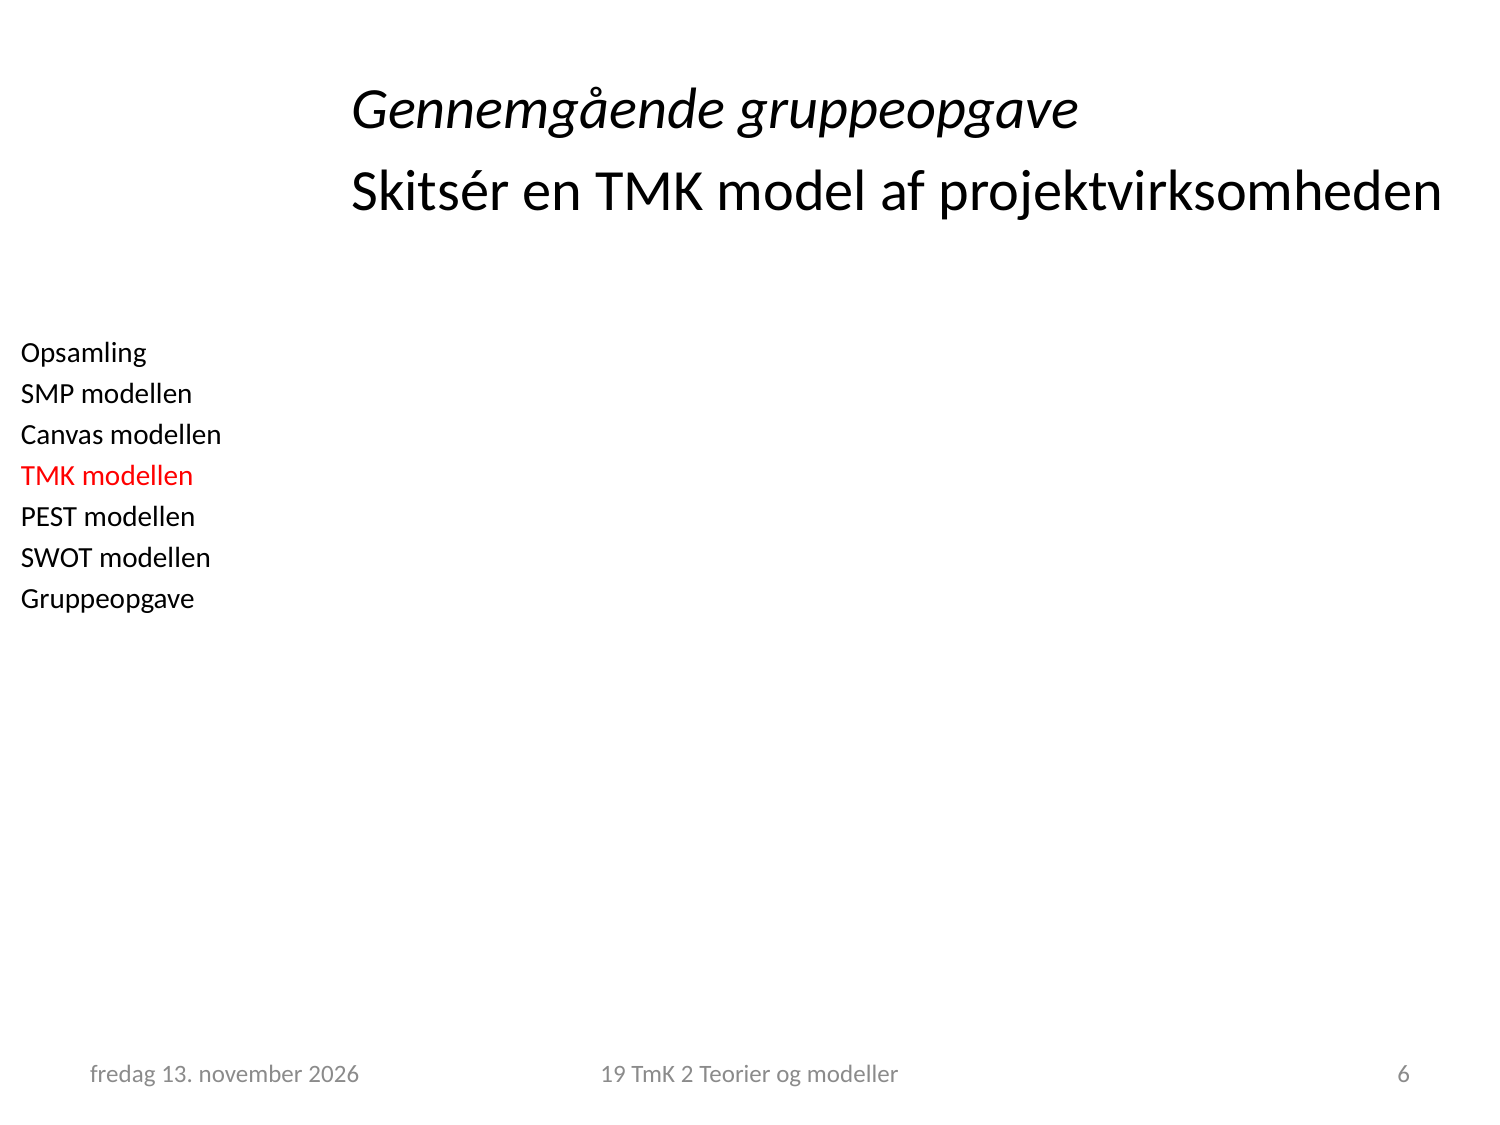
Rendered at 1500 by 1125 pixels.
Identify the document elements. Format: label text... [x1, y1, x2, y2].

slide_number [75, 1042, 425, 1103]
list Gennemgående gruppeopgave Skitsér en TMK model af projektvirksomheden [336, 63, 1483, 1118]
slide_number 6 [1074, 1042, 1425, 1103]
footer 19 TmK 2 Teorier og modeller [512, 1042, 988, 1103]
text_box Opsamling SMP modellen Canvas modellen TMK modellen PEST modellen SWOT modellen Gruppeopgave [5, 326, 278, 681]
